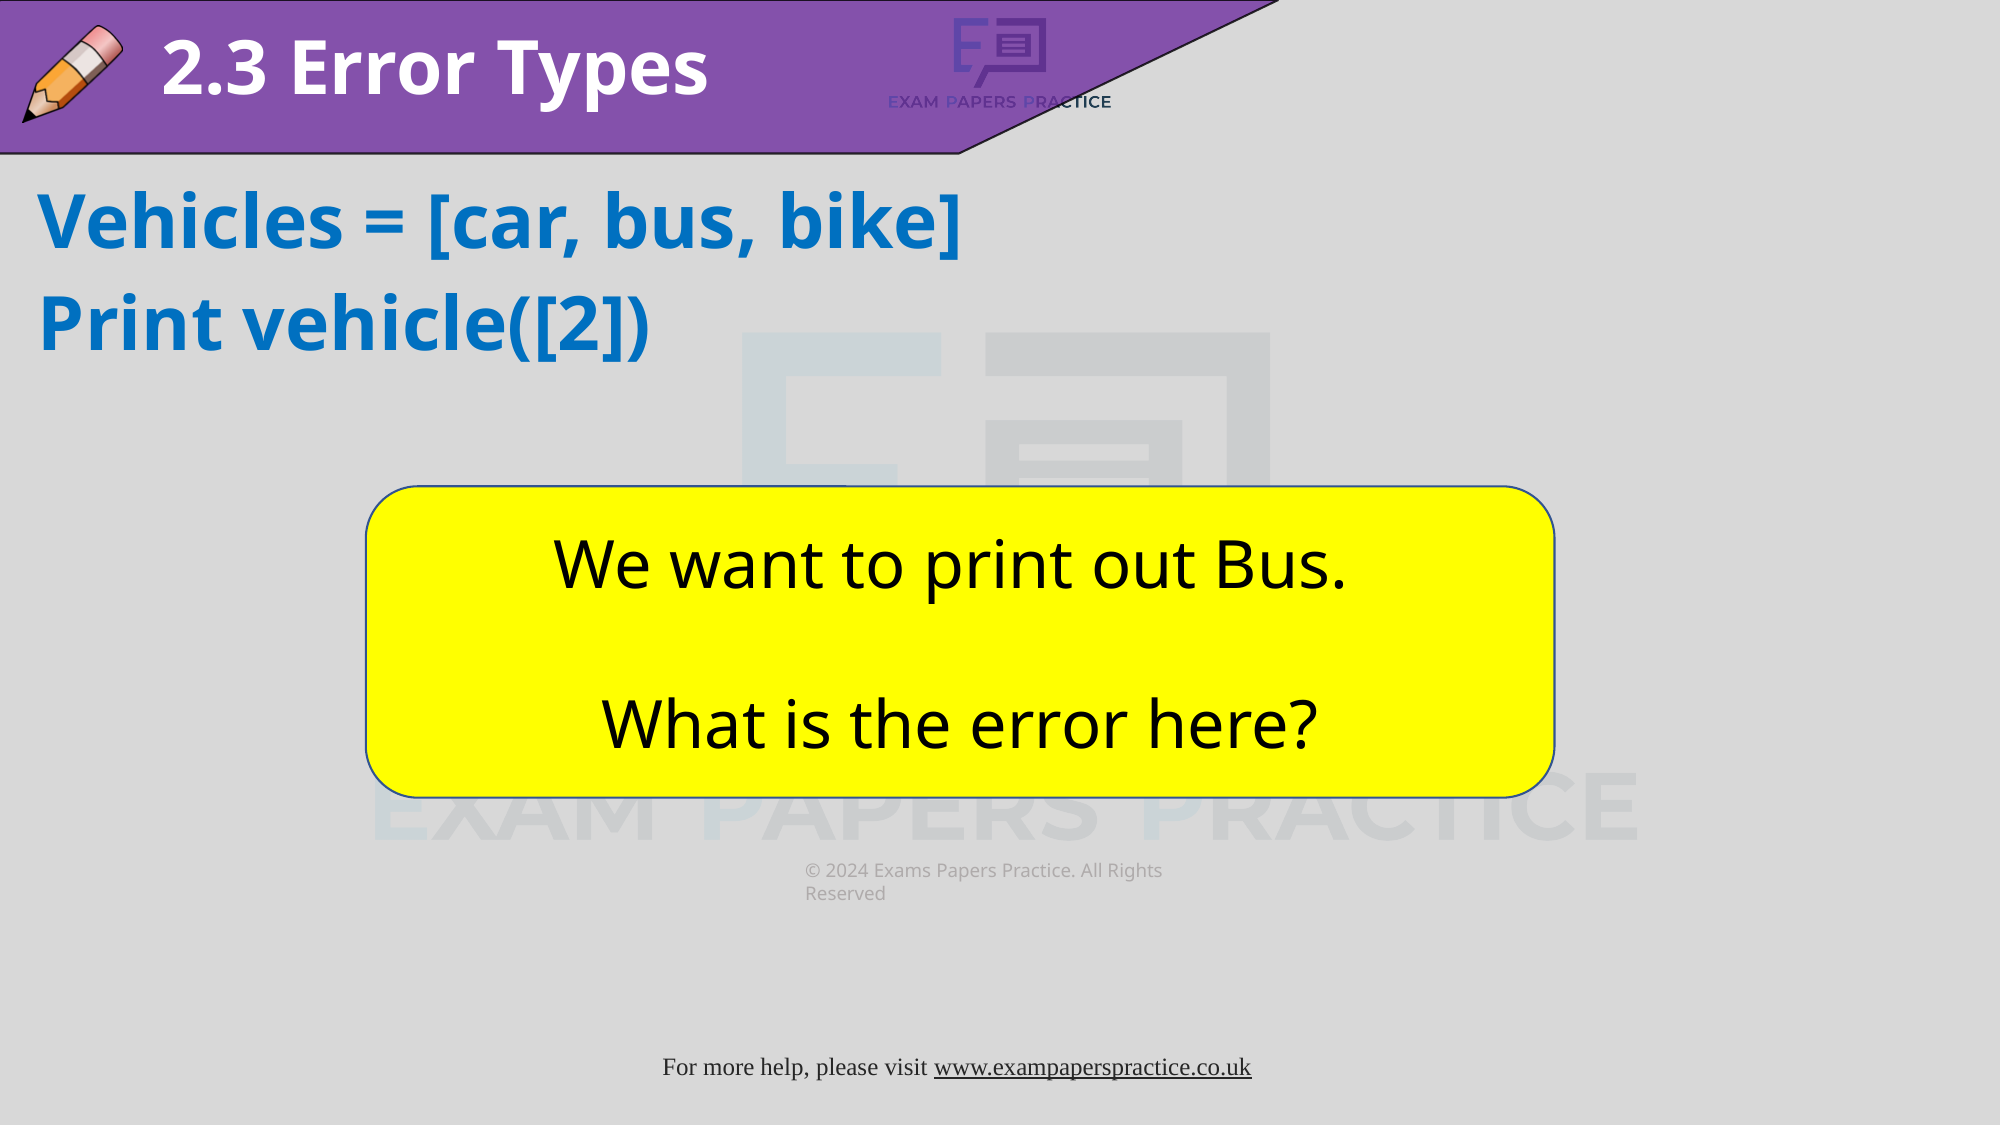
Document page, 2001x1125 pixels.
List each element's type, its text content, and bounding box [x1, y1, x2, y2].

picture [22, 25, 123, 123]
list 2.3 Error Types [146, 22, 960, 134]
list Vehicles = [car, bus, bike] Print vehicle([2]) [22, 176, 1974, 1120]
text_box We want to print out Bus. What is the error here? [364, 485, 1556, 799]
